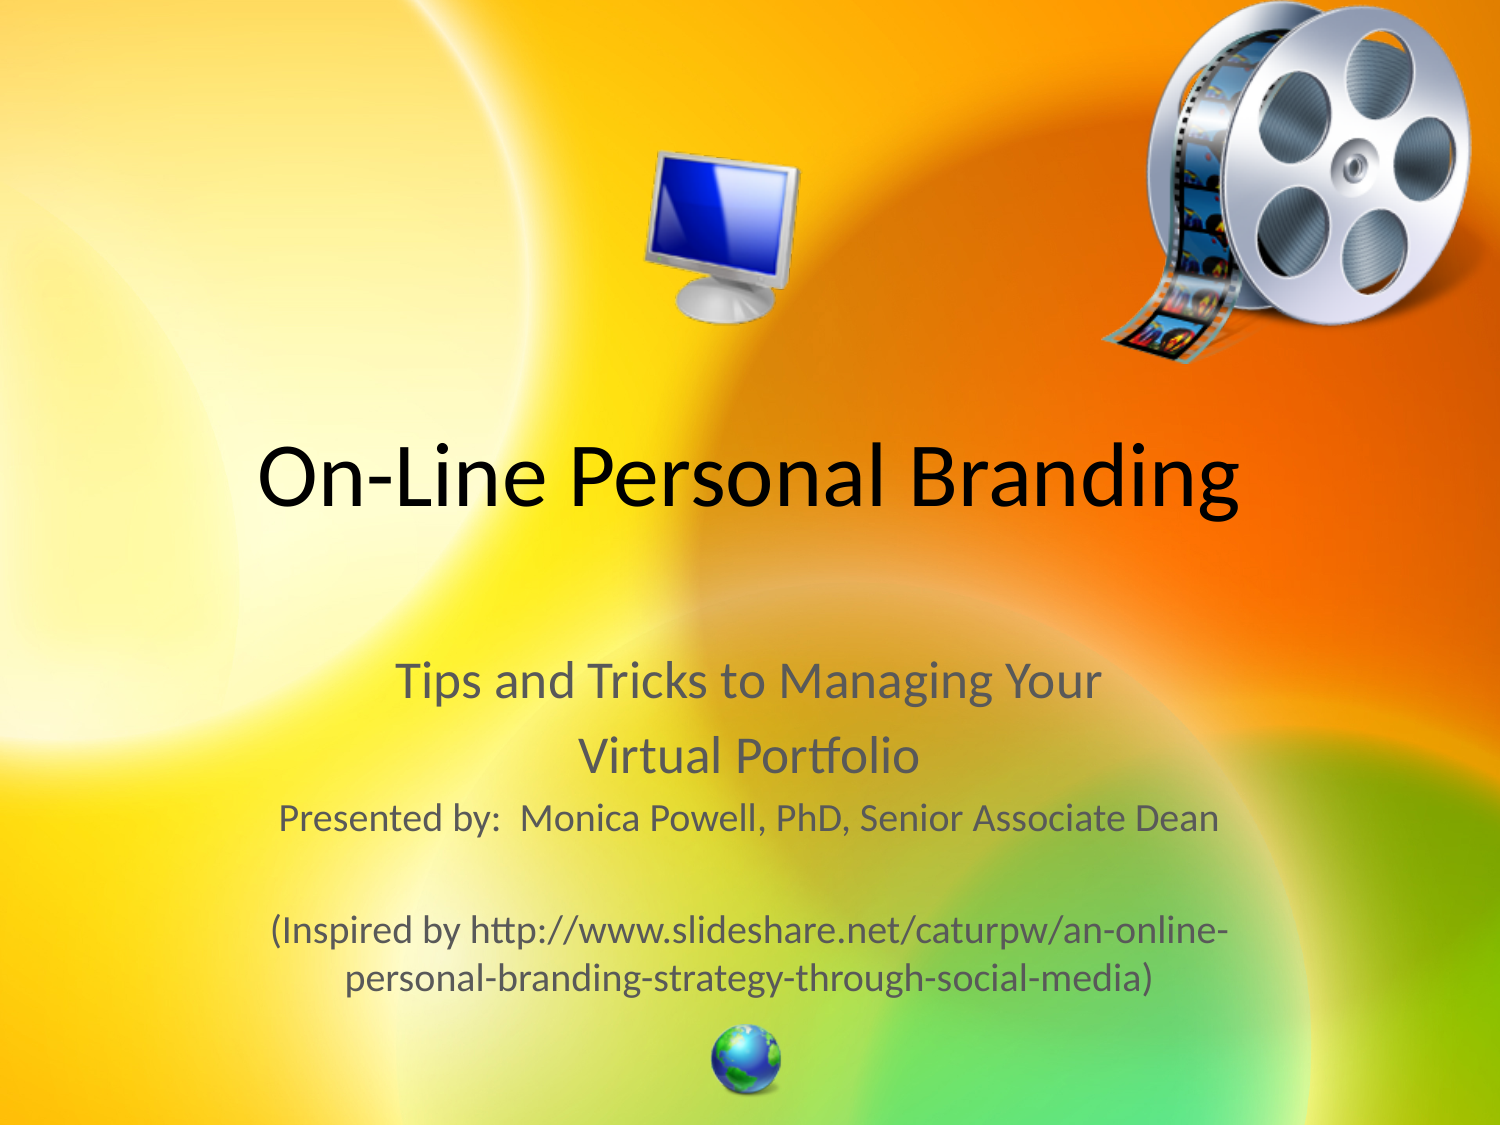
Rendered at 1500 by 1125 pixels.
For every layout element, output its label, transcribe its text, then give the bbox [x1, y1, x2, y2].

picture [0, 0, 1500, 1125]
title On-Line Personal Branding [112, 349, 1388, 591]
subtitle Tips and Tricks to Managing Your Virtual Portfolio Presented by: Monica Powell, PhD, Senior Associate Dean (Inspired by http://www.slideshare.net/caturpw/an-online-personal-branding-strategy-through-social-media) [225, 637, 1275, 1013]
